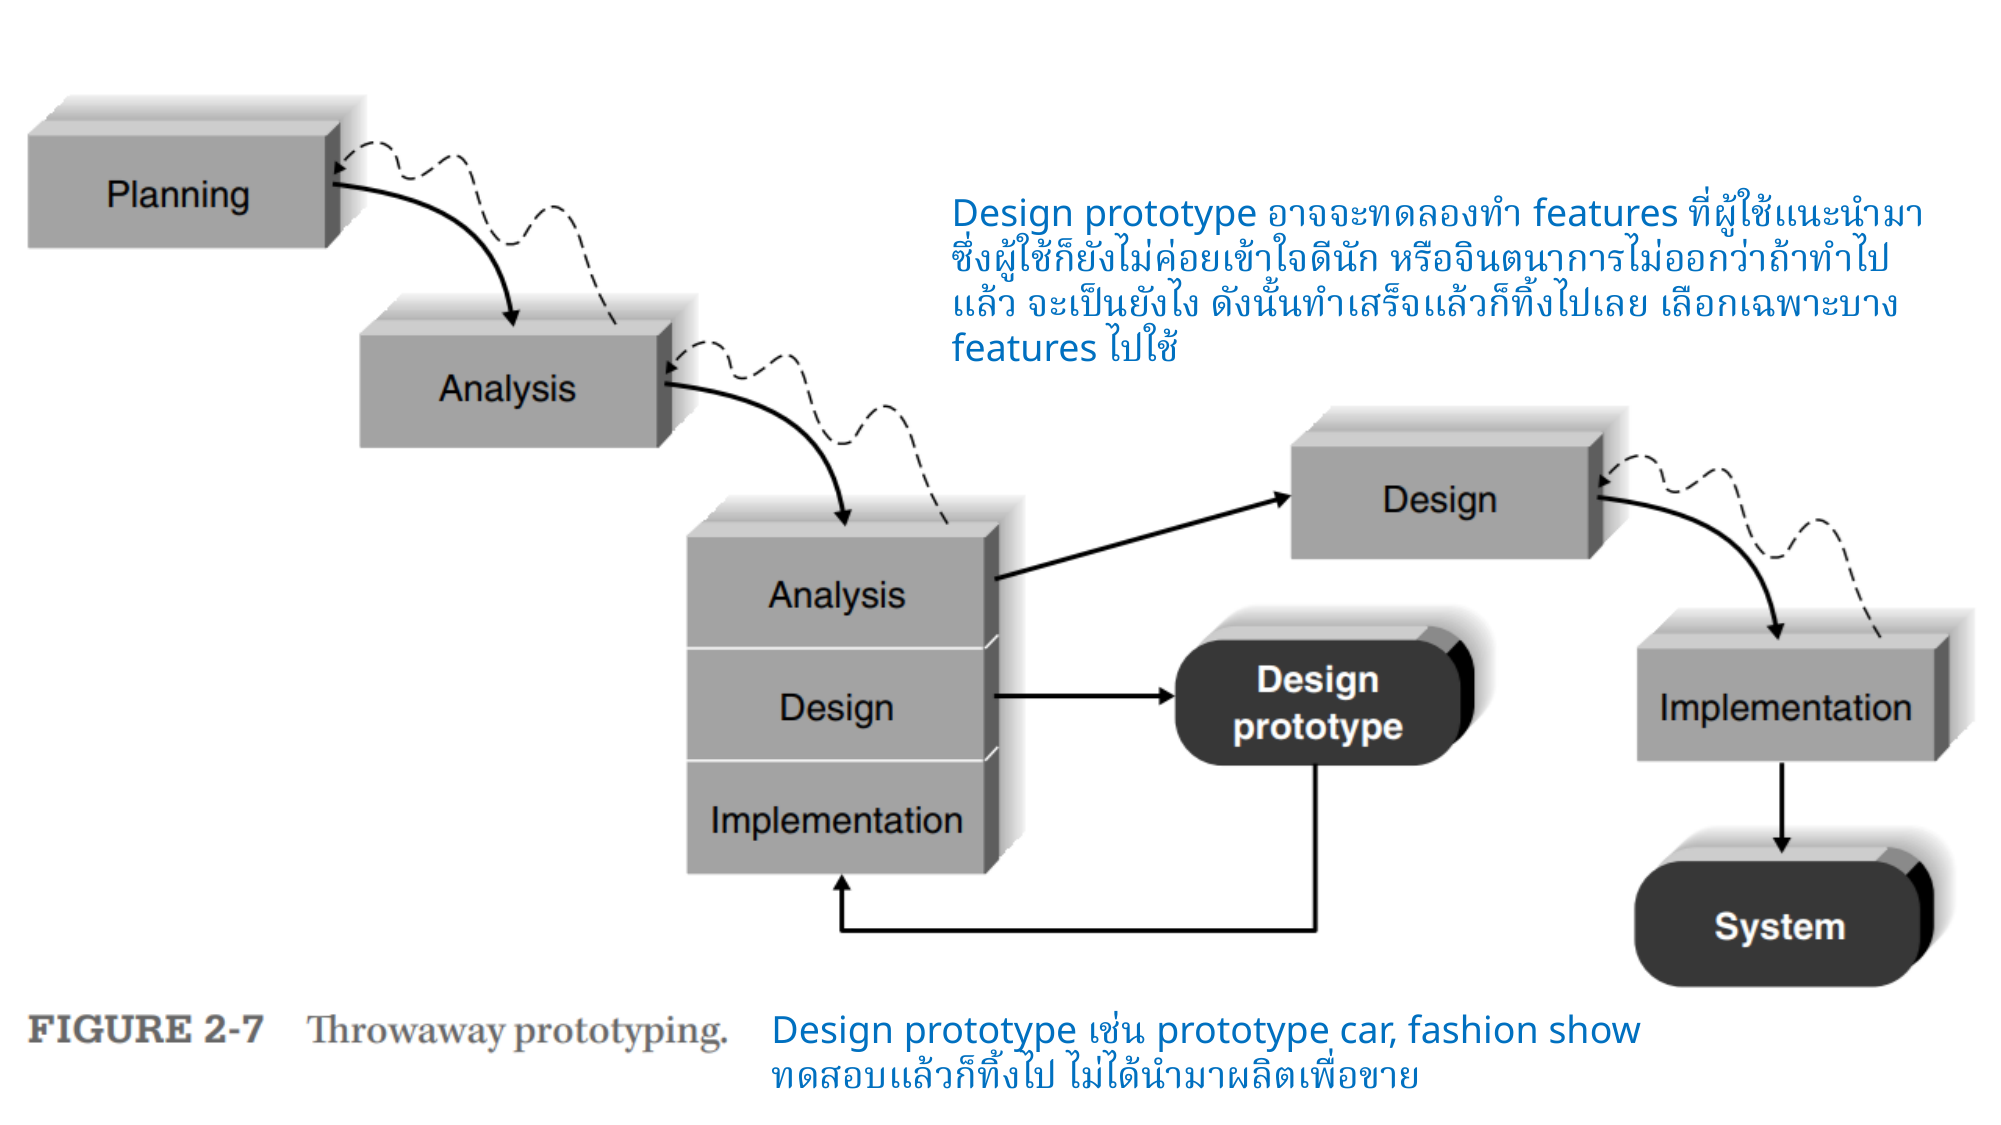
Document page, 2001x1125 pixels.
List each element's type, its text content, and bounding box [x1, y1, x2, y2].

picture [17, 65, 1983, 1060]
text_box Design prototype เช่น prototype car, fashion show ทดสอบแล้วก็ทิ้งไป ไม่ได้นำมาผลิตเพื่อขาย [756, 1060, 1684, 1104]
